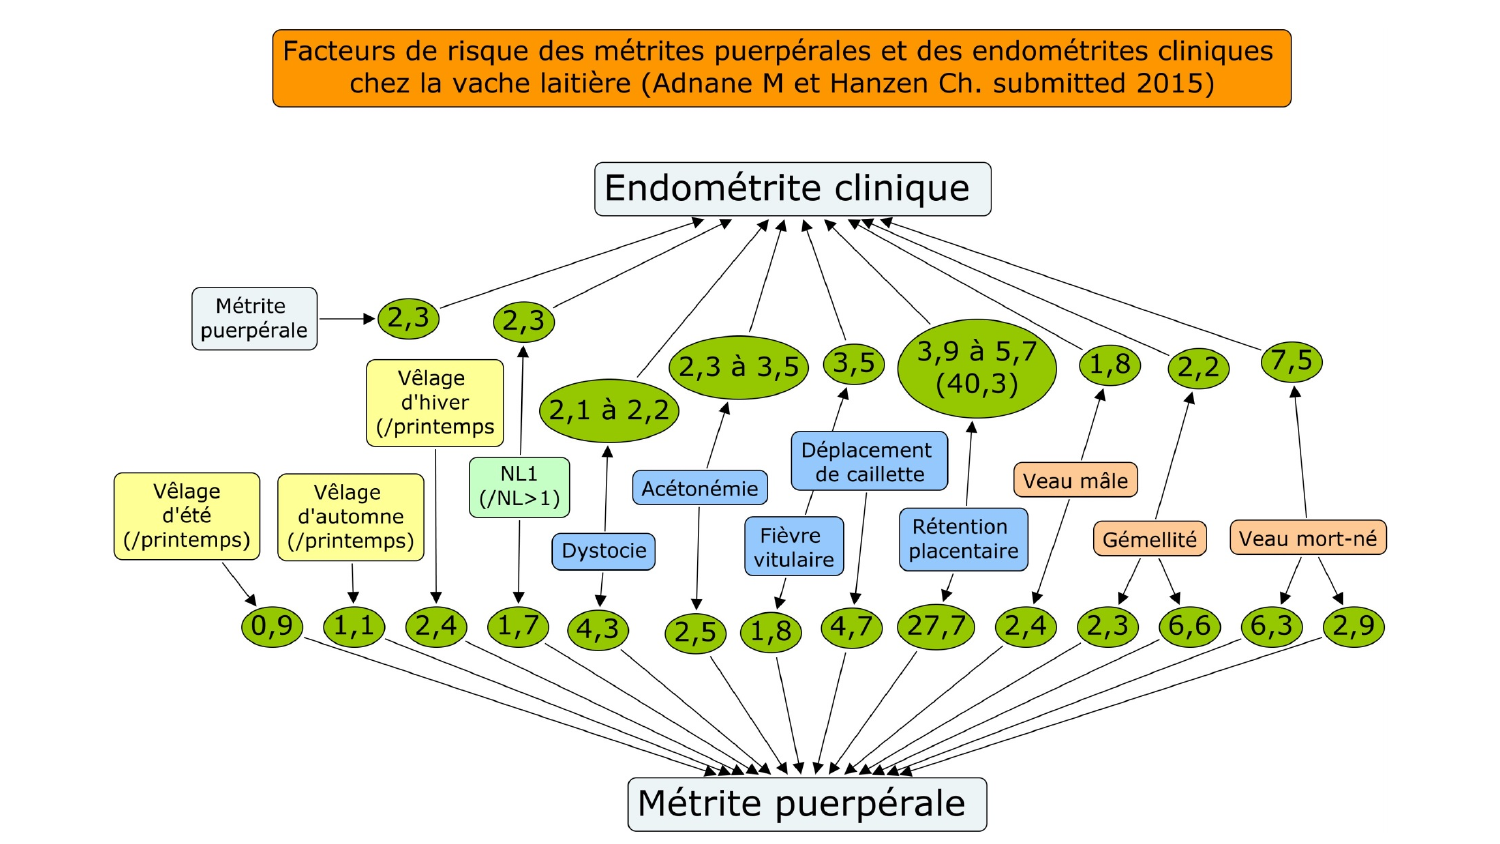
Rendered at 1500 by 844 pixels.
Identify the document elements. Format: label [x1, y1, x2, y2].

picture [111, 27, 1389, 833]
